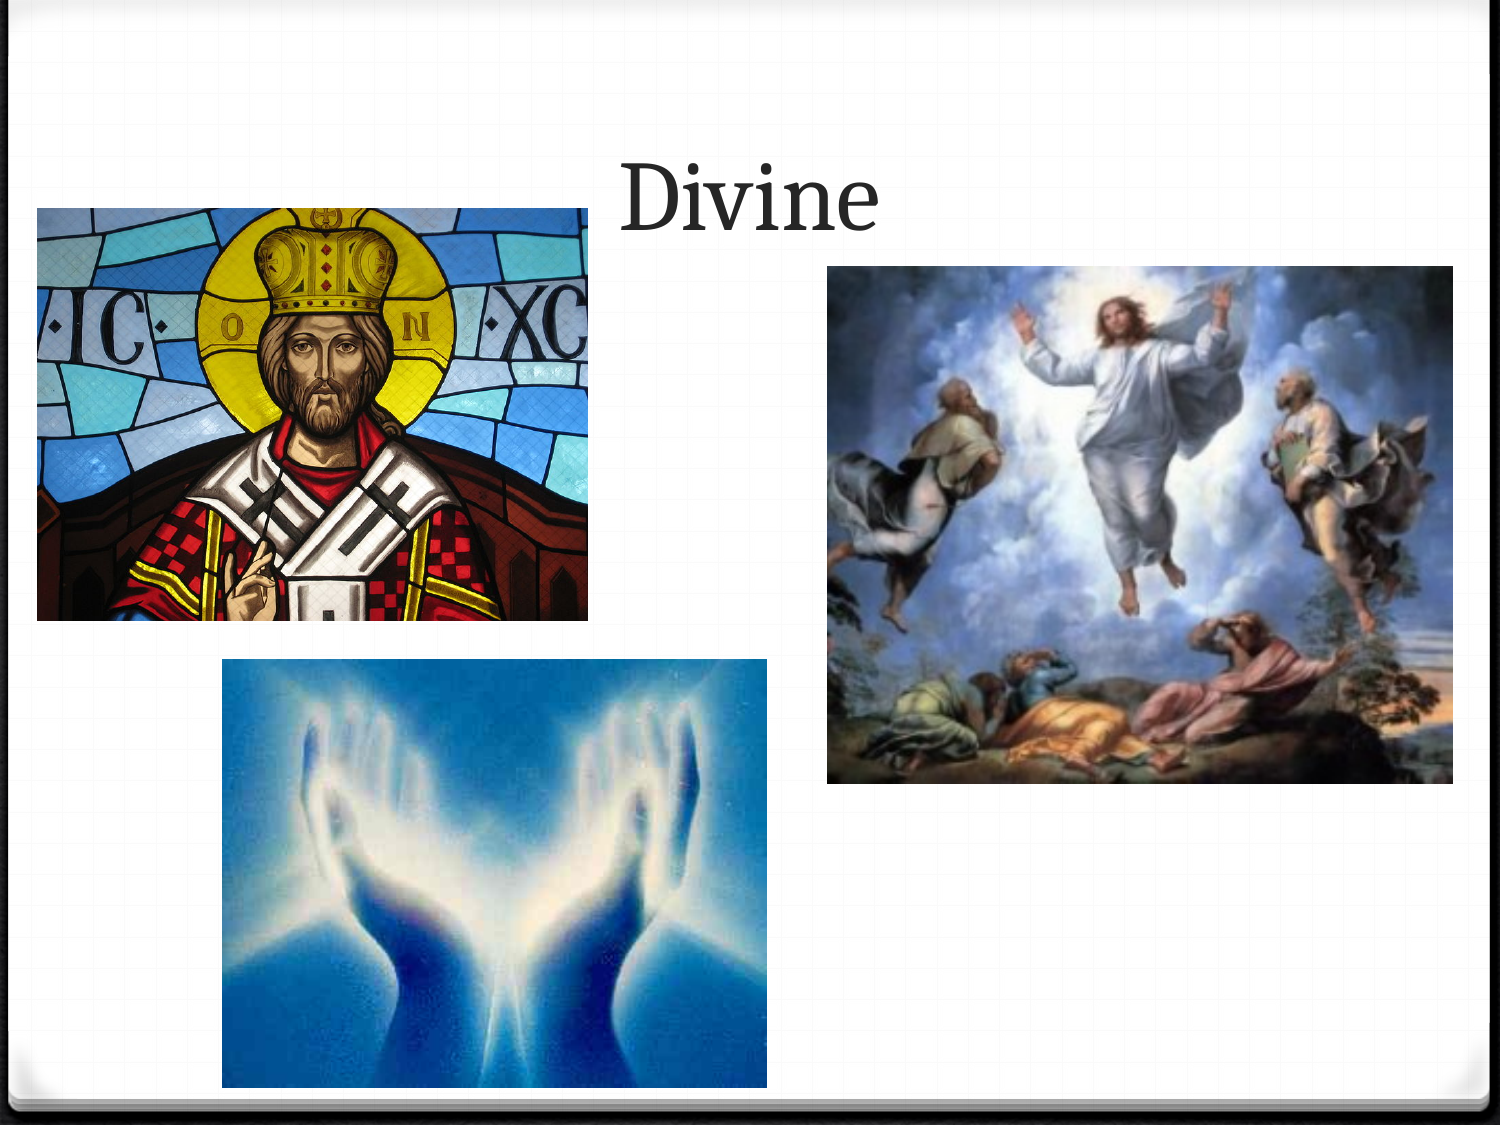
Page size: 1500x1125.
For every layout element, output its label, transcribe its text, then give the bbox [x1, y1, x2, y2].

title Divine [90, 71, 1410, 309]
picture [0, 0, 1500, 1125]
